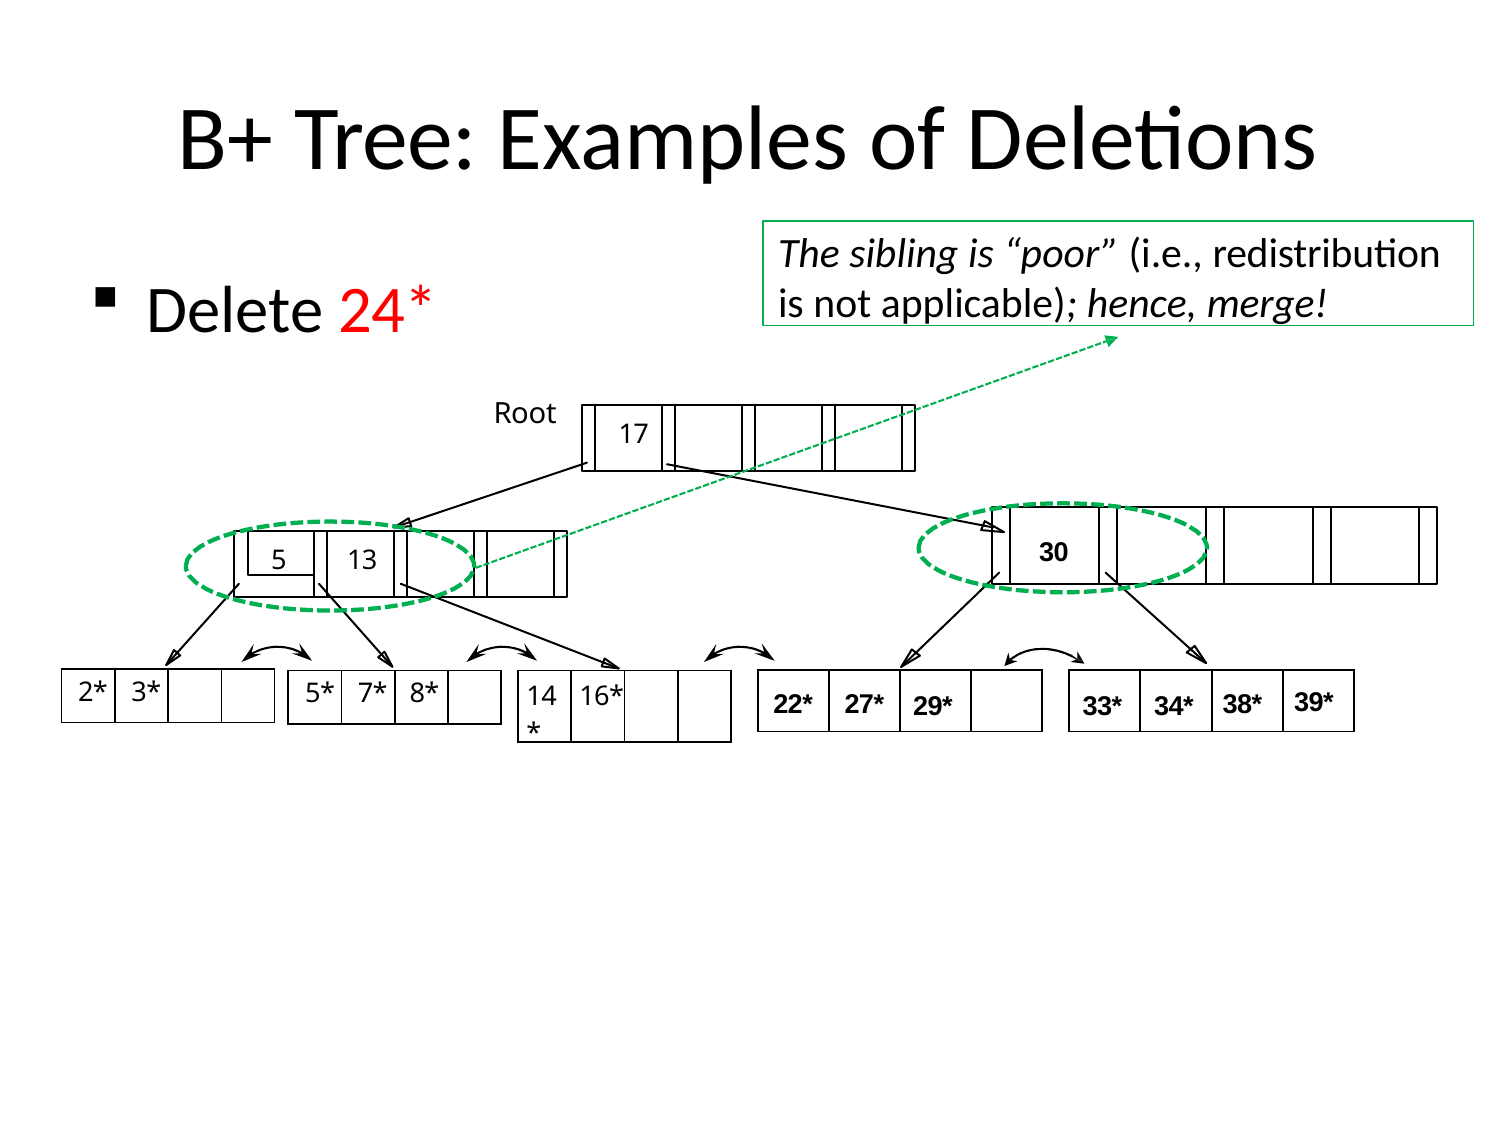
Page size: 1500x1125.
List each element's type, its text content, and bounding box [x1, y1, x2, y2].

text_box [166, 621, 206, 666]
title B+ Tree: Examples of Deletions [109, 55, 1391, 266]
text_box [241, 621, 911, 669]
table_header 2* [62, 670, 114, 722]
table_header [449, 677, 500, 723]
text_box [916, 500, 1210, 667]
table_header 7* [342, 677, 394, 723]
table_header [972, 678, 1041, 731]
table_header 3* [116, 670, 167, 722]
table_header 5* [289, 677, 341, 723]
text_box Delete 24* [87, 263, 442, 346]
table_header 34* [1141, 677, 1211, 731]
text_box The sibling is “poor” (i.e., redistribution is not applicable); hence, merge! [762, 220, 1474, 326]
table_header [625, 677, 677, 741]
table_header [169, 670, 221, 722]
table_header 29* [901, 677, 970, 731]
table_header 8* [396, 677, 447, 723]
table_header 22* [759, 677, 828, 731]
table_header 27* [830, 677, 899, 731]
table_header 16* [572, 677, 624, 741]
table_header 38* [1213, 677, 1282, 731]
table_header 33* [1070, 678, 1139, 731]
table_header [222, 670, 274, 722]
table_header 39* [1284, 677, 1353, 731]
table_header [679, 677, 730, 741]
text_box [1213, 506, 1439, 669]
table_header 14* [519, 677, 570, 741]
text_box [183, 335, 1119, 613]
